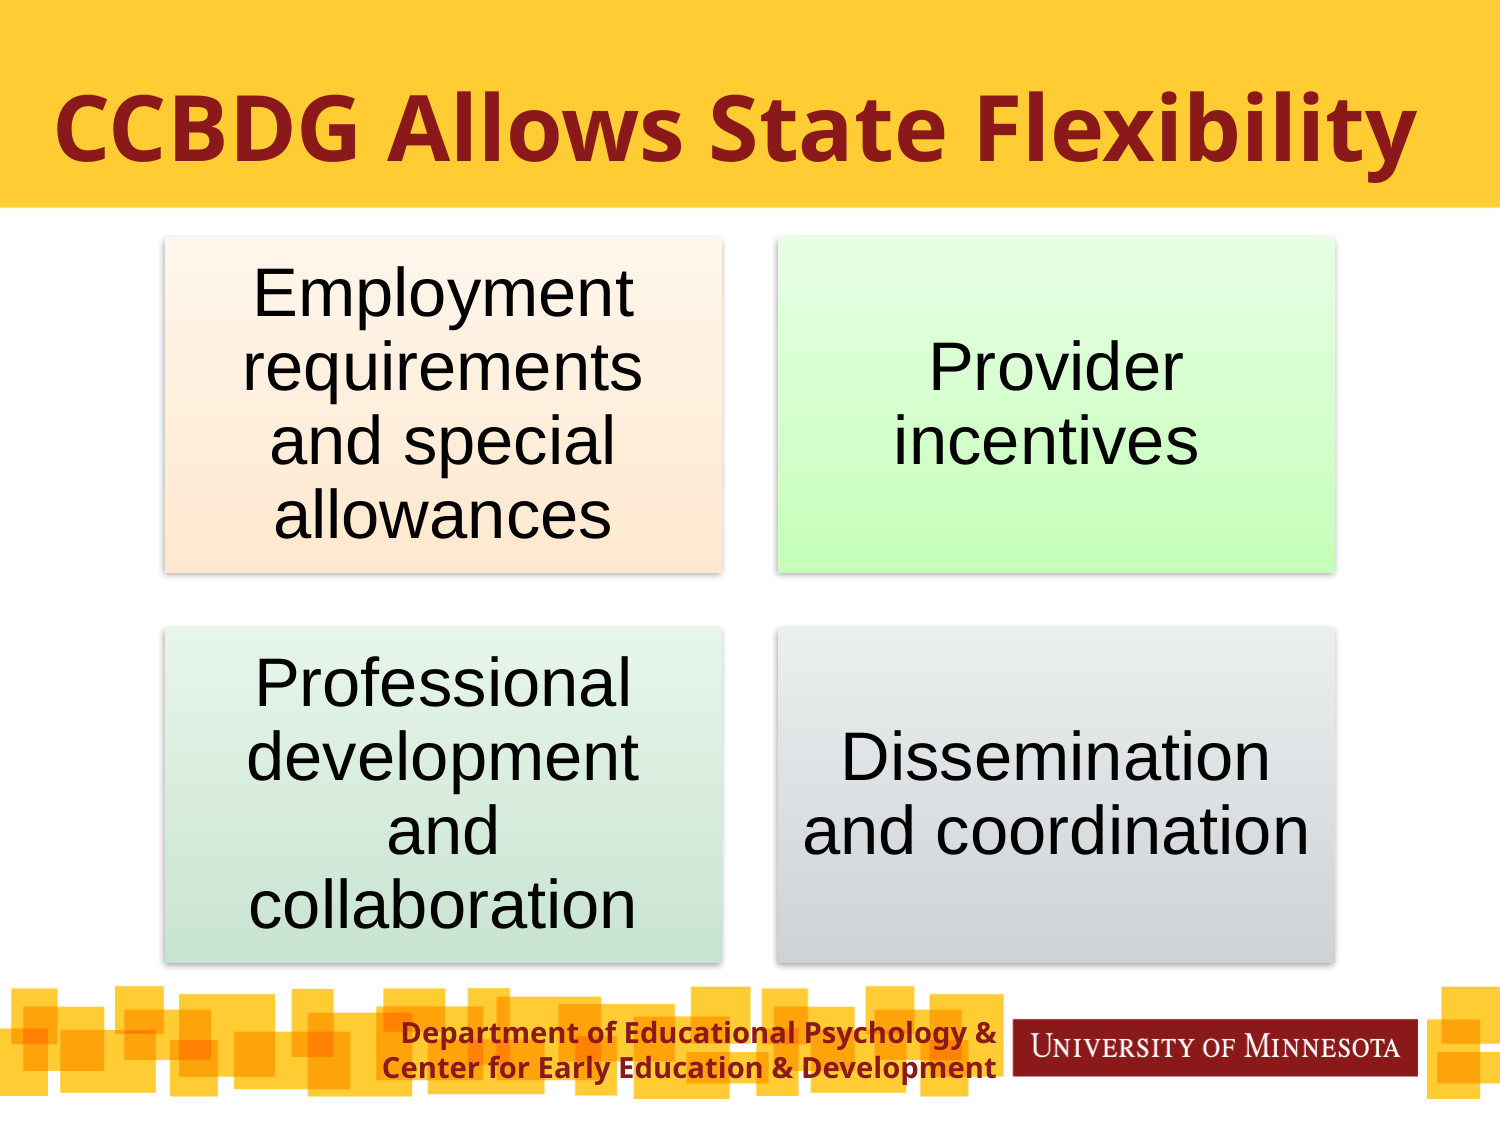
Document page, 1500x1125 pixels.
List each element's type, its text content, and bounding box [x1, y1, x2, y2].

title CCBDG Allows State Flexibility [37, 62, 1463, 188]
picture [0, 0, 1500, 1109]
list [37, 237, 1463, 963]
